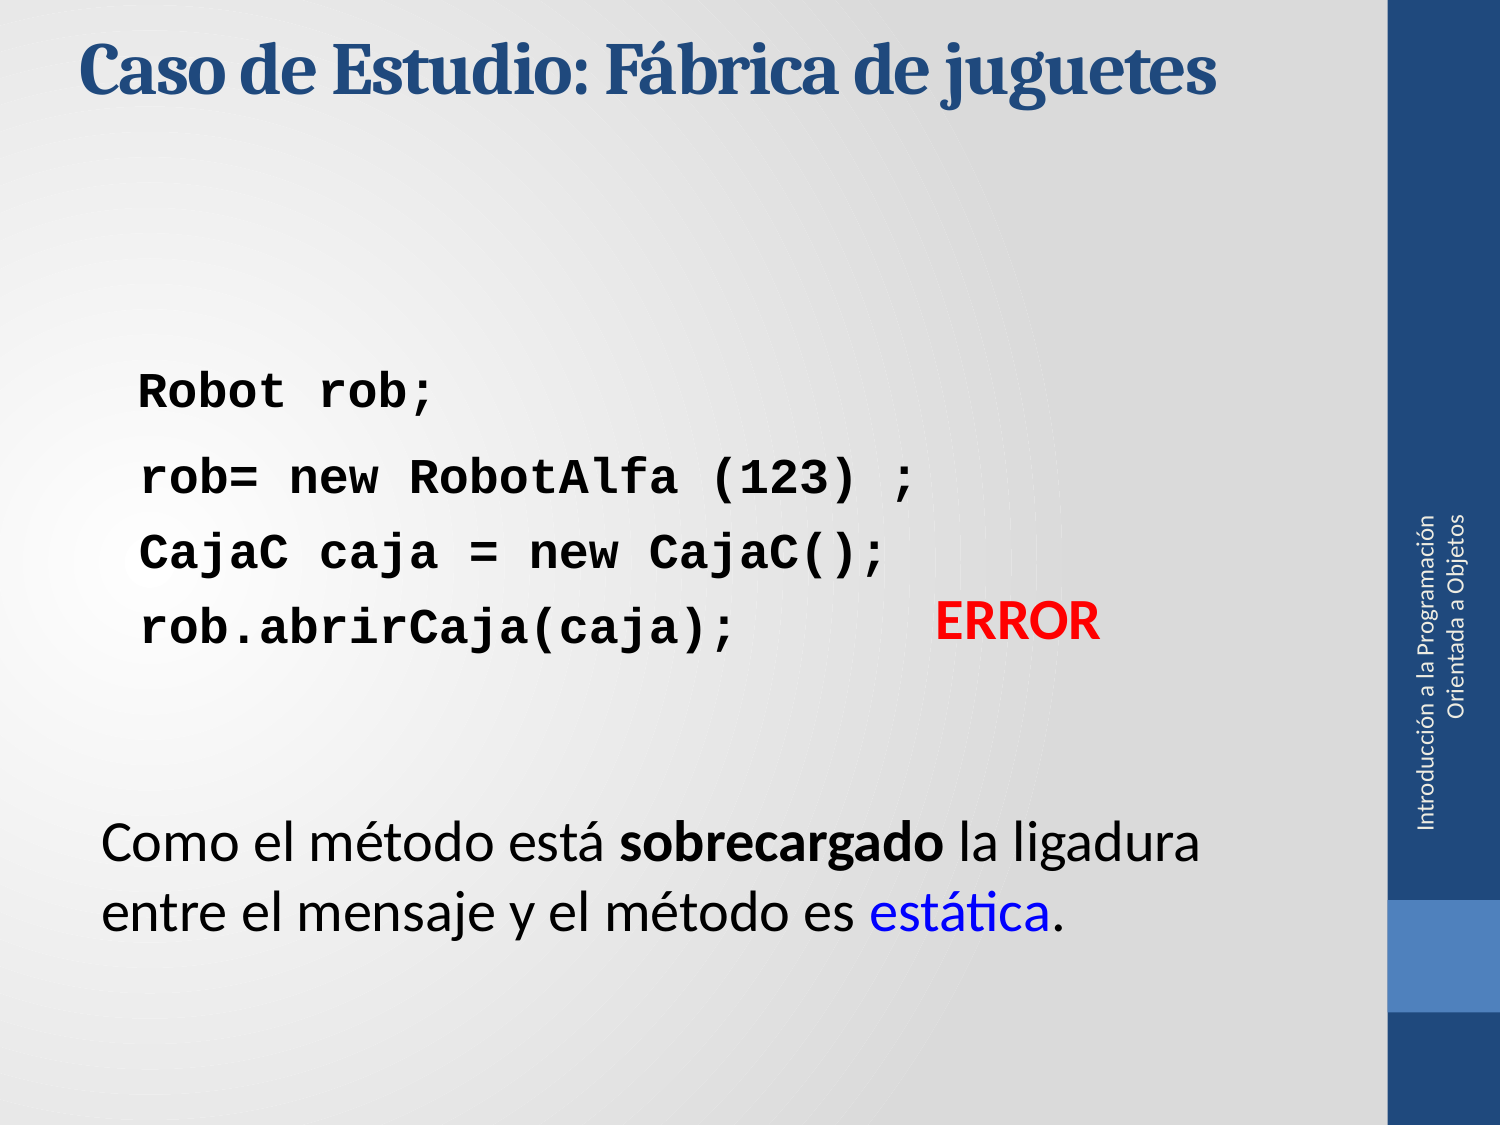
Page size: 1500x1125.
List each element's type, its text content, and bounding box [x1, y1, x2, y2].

text_box rob= new RobotAlfa (123) ; CajaC caja = new CajaC(); rob.abrirCaja(caja); [123, 436, 1282, 661]
text_box Robot rob; [122, 349, 1329, 425]
text_box ERROR [921, 574, 1294, 659]
text_box Caso de Estudio: Fábrica de juguetes [64, 7, 1436, 121]
footer Introducción a la Programación Orientada a Objetos [1408, 500, 1469, 889]
text_box Como el método está sobrecargado la ligadura entre el mensaje y el método es estática. [86, 795, 1341, 951]
